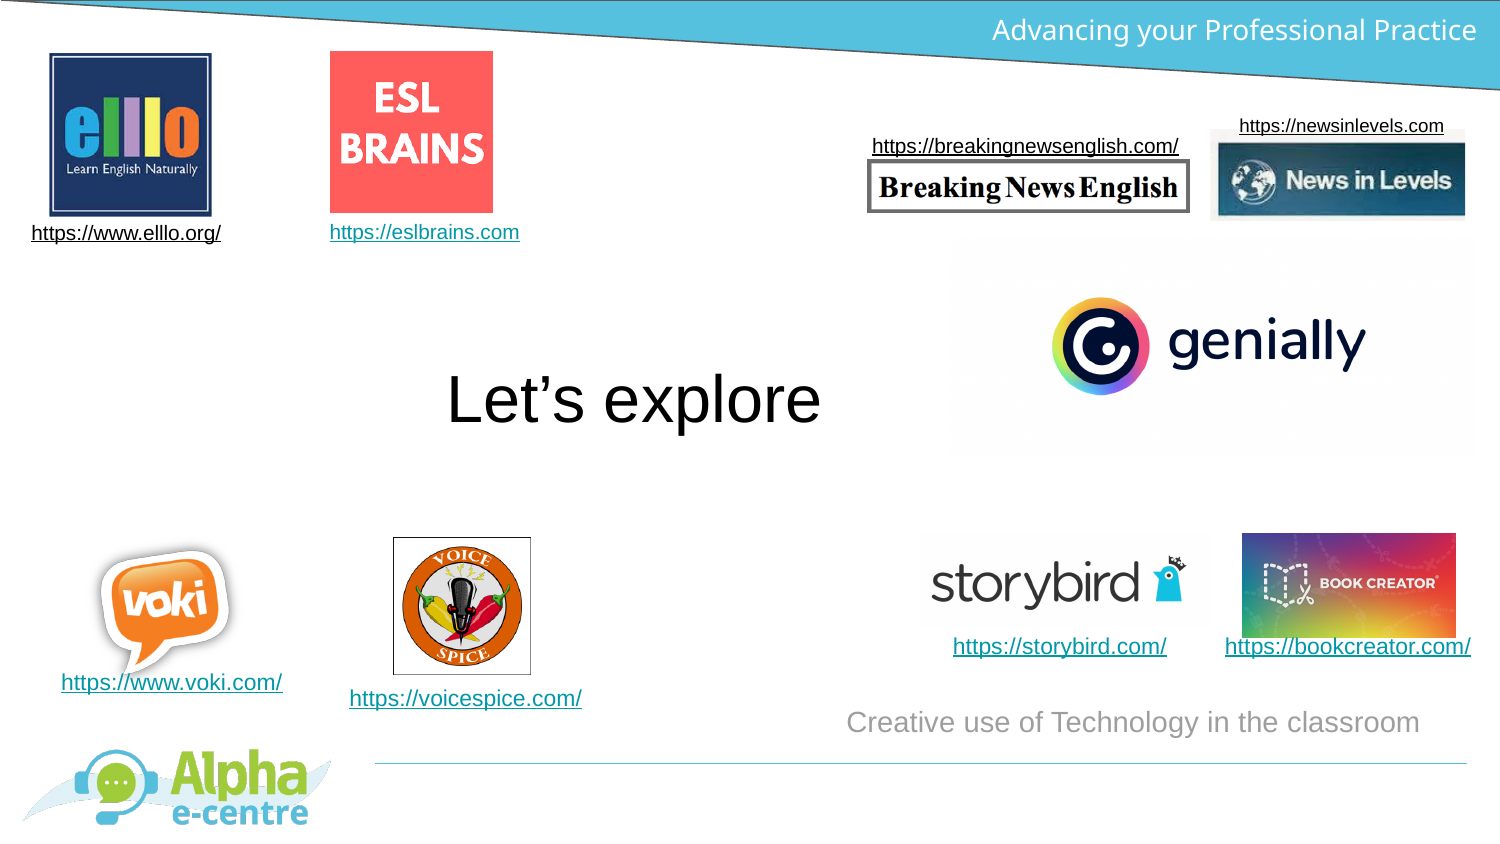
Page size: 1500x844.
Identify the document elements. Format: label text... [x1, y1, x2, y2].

text_box https://voicespice.com/ [334, 670, 618, 726]
picture [950, 237, 1477, 458]
picture [1210, 129, 1466, 222]
picture [919, 533, 1211, 626]
text_box https://www.elllo.org/ [16, 206, 245, 257]
picture [83, 533, 246, 692]
picture [1241, 533, 1456, 639]
picture [49, 53, 212, 217]
title Advancing your Professional Practice [916, 0, 1500, 61]
text_box https://www.voki.com/ [16, 653, 328, 709]
picture [866, 159, 1191, 214]
text_box https://storybird.com/ [937, 634, 1193, 673]
text_box https://eslbrains.com [314, 178, 554, 259]
text_box https://bookcreator.com/ [1210, 617, 1500, 673]
picture [330, 50, 493, 214]
picture [392, 536, 531, 675]
text_box https://newsinlevels.com [1224, 102, 1479, 148]
picture [22, 749, 331, 825]
text_box Let’s explore [431, 341, 921, 451]
text_box https://breakingnewsenglish.com/ [857, 119, 1200, 170]
text_box Creative use of Technology in the classroom [831, 687, 1500, 753]
